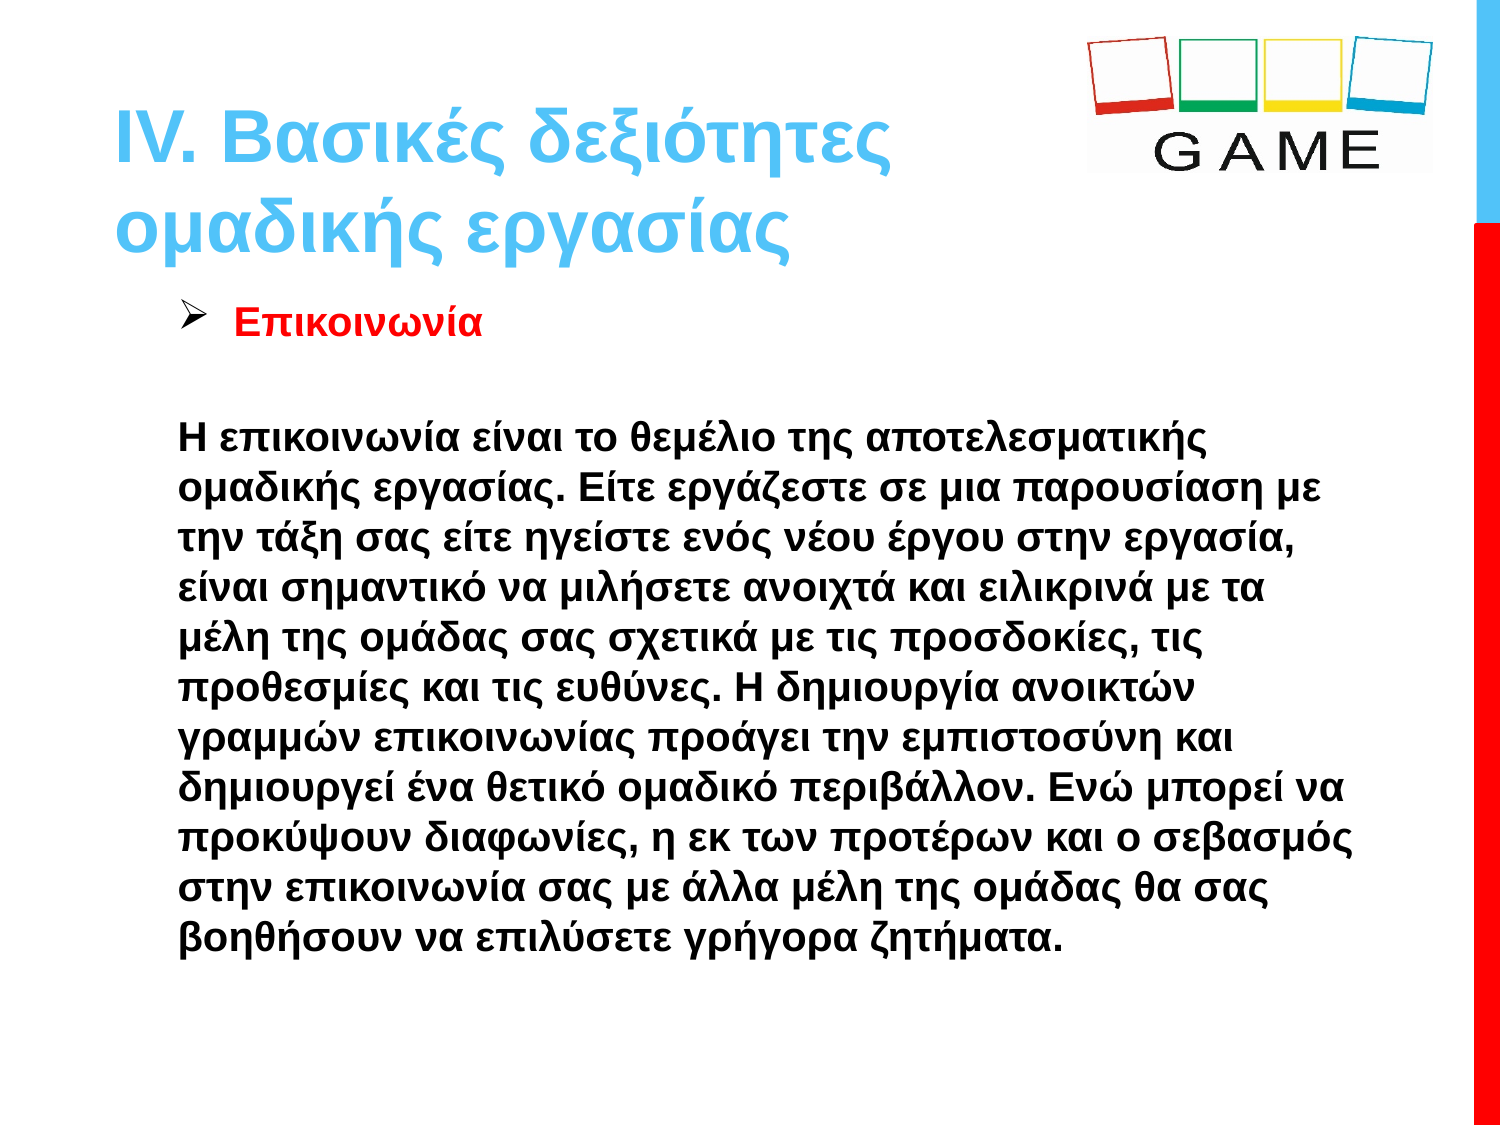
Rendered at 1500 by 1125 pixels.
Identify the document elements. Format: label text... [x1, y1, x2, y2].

list Επικοινωνία Η επικοινωνία είναι το θεμέλιο της αποτελεσματικής ομαδικής εργασίας. Είτε εργάζεστε σε μια παρουσίαση με την τάξη σας είτε ηγείστε ενός νέου έργου στην εργασία, είναι σημαντικό να μιλήσετε ανοιχτά και ειλικρινά με τα μέλη της ομάδας σας σχετικά με τις προσδοκίες, τις προθεσμίες και τις ευθύνες. Η δημιουργία ανοικτών γραμμών επικοινωνίας προάγει την εμπιστοσύνη και δημιουργεί ένα θετικό ομαδικό περιβάλλον. Ενώ μπορεί να προκύψουν διαφωνίες, η εκ των προτέρων και ο σεβασμός στην επικοινωνία σας με άλλα μέλη της ομάδας θα σας βοηθήσουν να επιλύσετε γρήγορα ζητήματα. [125, 287, 1375, 1005]
text_box IV. Βασικές δεξιότητες ομαδικής εργασίας [99, 50, 1050, 275]
picture [1087, 36, 1433, 173]
